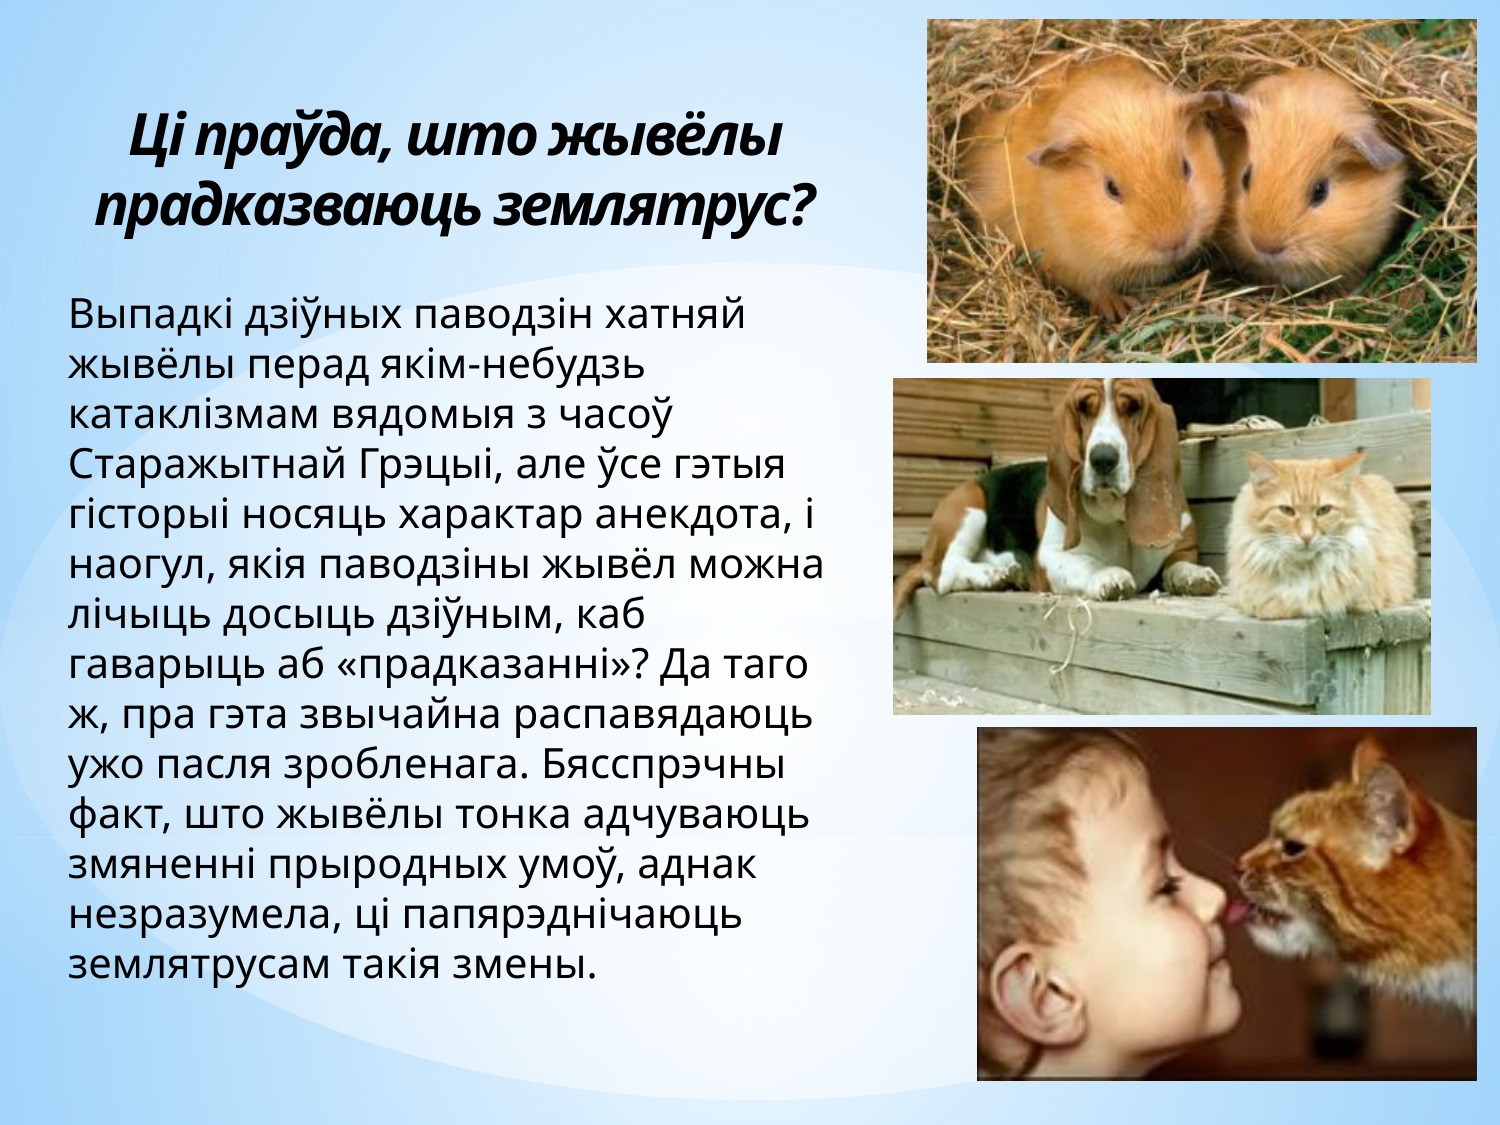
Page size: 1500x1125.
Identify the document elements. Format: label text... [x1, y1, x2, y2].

picture [976, 727, 1478, 1081]
text_box Ці праўда, што жывёлы прадказваюць землятрус? Выпадкі дзіўных паводзін хатняй жывёлы перад якім-небудзь катаклізмам вядомыя з часоў Старажытнай Грэцыі, але ўсе гэтыя гісторыі носяць характар ​​анекдота, і наогул, якія паводзіны жывёл можна лічыць досыць дзіўным, каб гаварыць аб «прадказанні»? Да таго ж, пра гэта звычайна распавядаюць ужо пасля зробленага. Бясспрэчны факт, што жывёлы тонка адчуваюць змяненні прыродных умоў, аднак незразумела, ці папярэднічаюць землятрусам такія змены. [53, 89, 857, 995]
picture [926, 18, 1478, 364]
picture [892, 377, 1432, 716]
